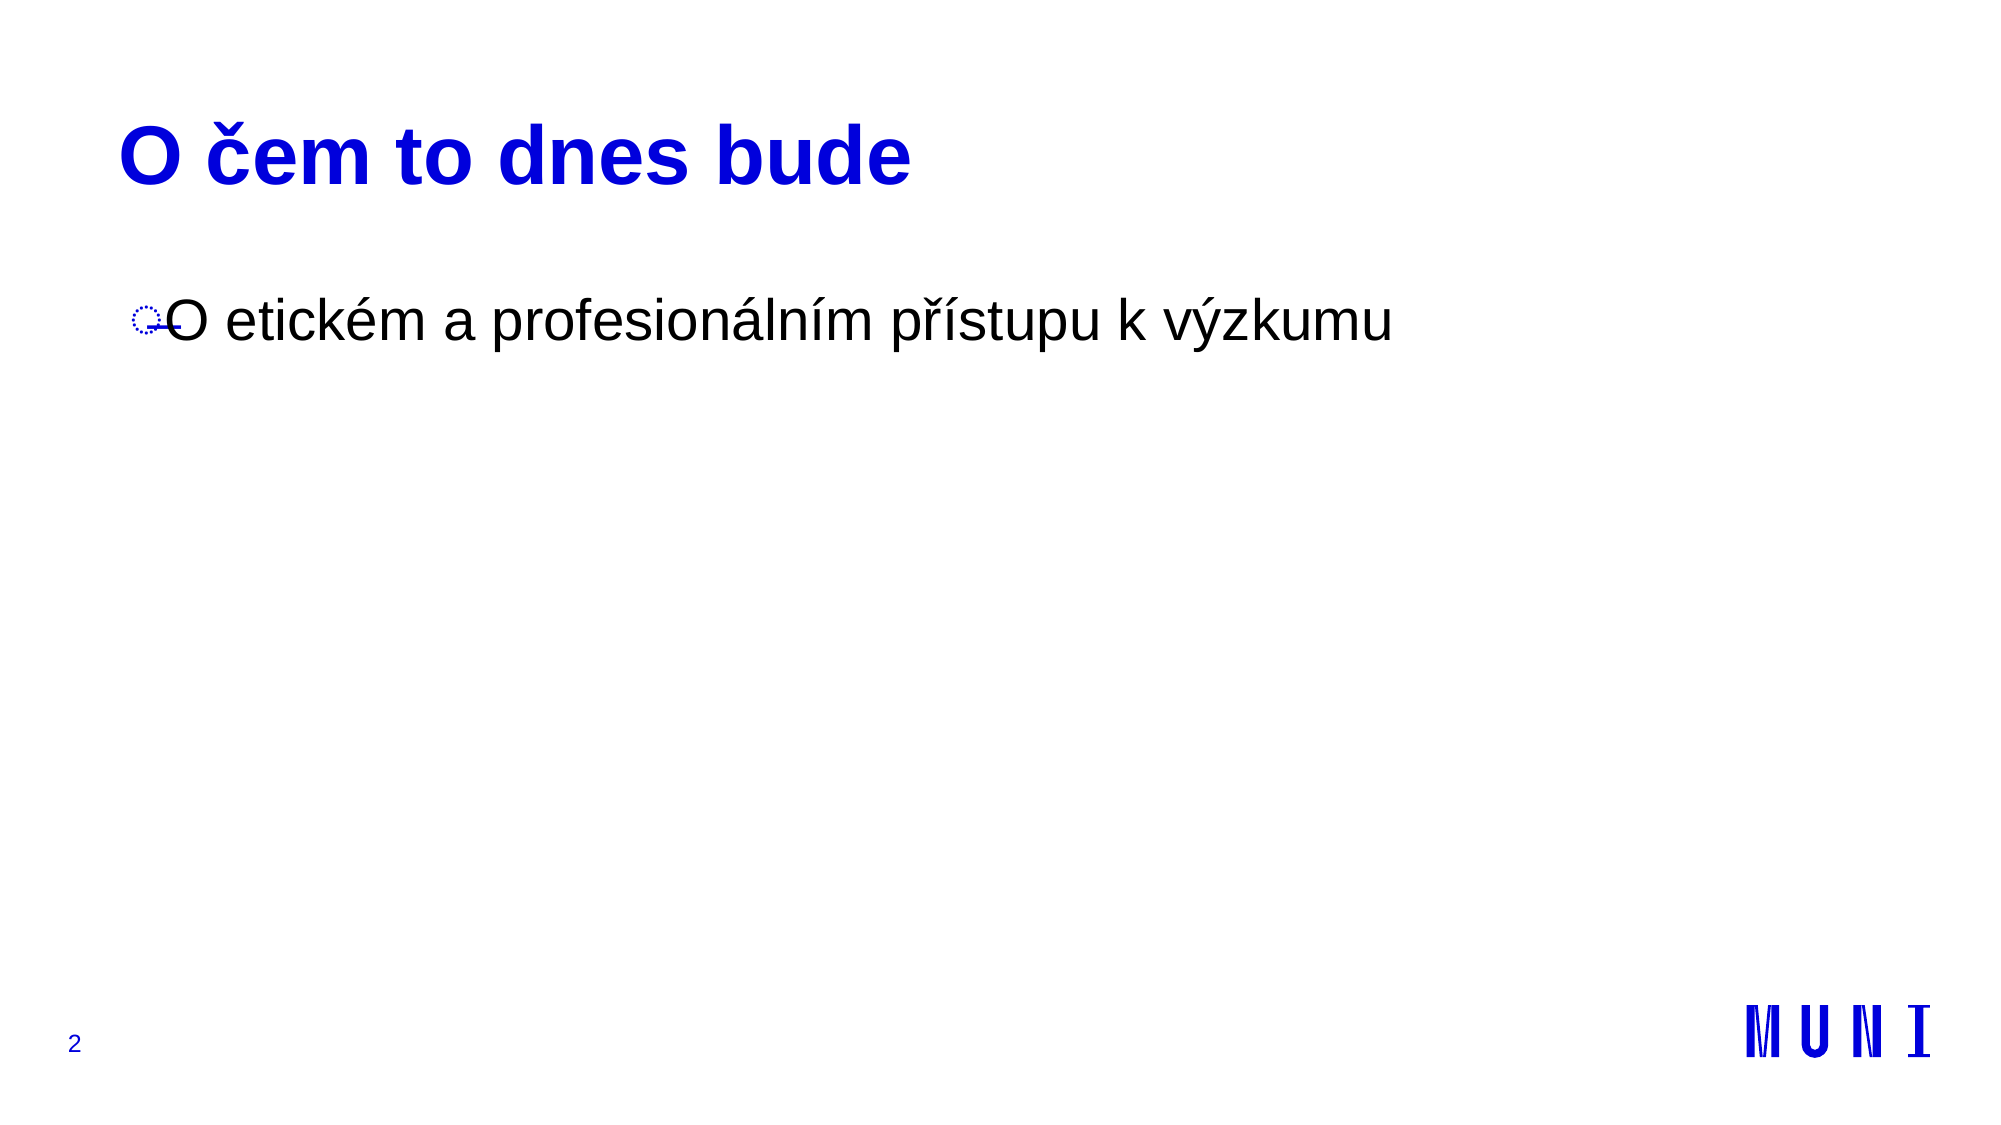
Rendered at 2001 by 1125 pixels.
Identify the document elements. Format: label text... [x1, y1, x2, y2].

slide_number 2 [67, 1021, 110, 1063]
title O čem to dnes bude [118, 118, 1883, 193]
list O etickém a profesionálním přístupu k výzkumu [118, 277, 1883, 957]
